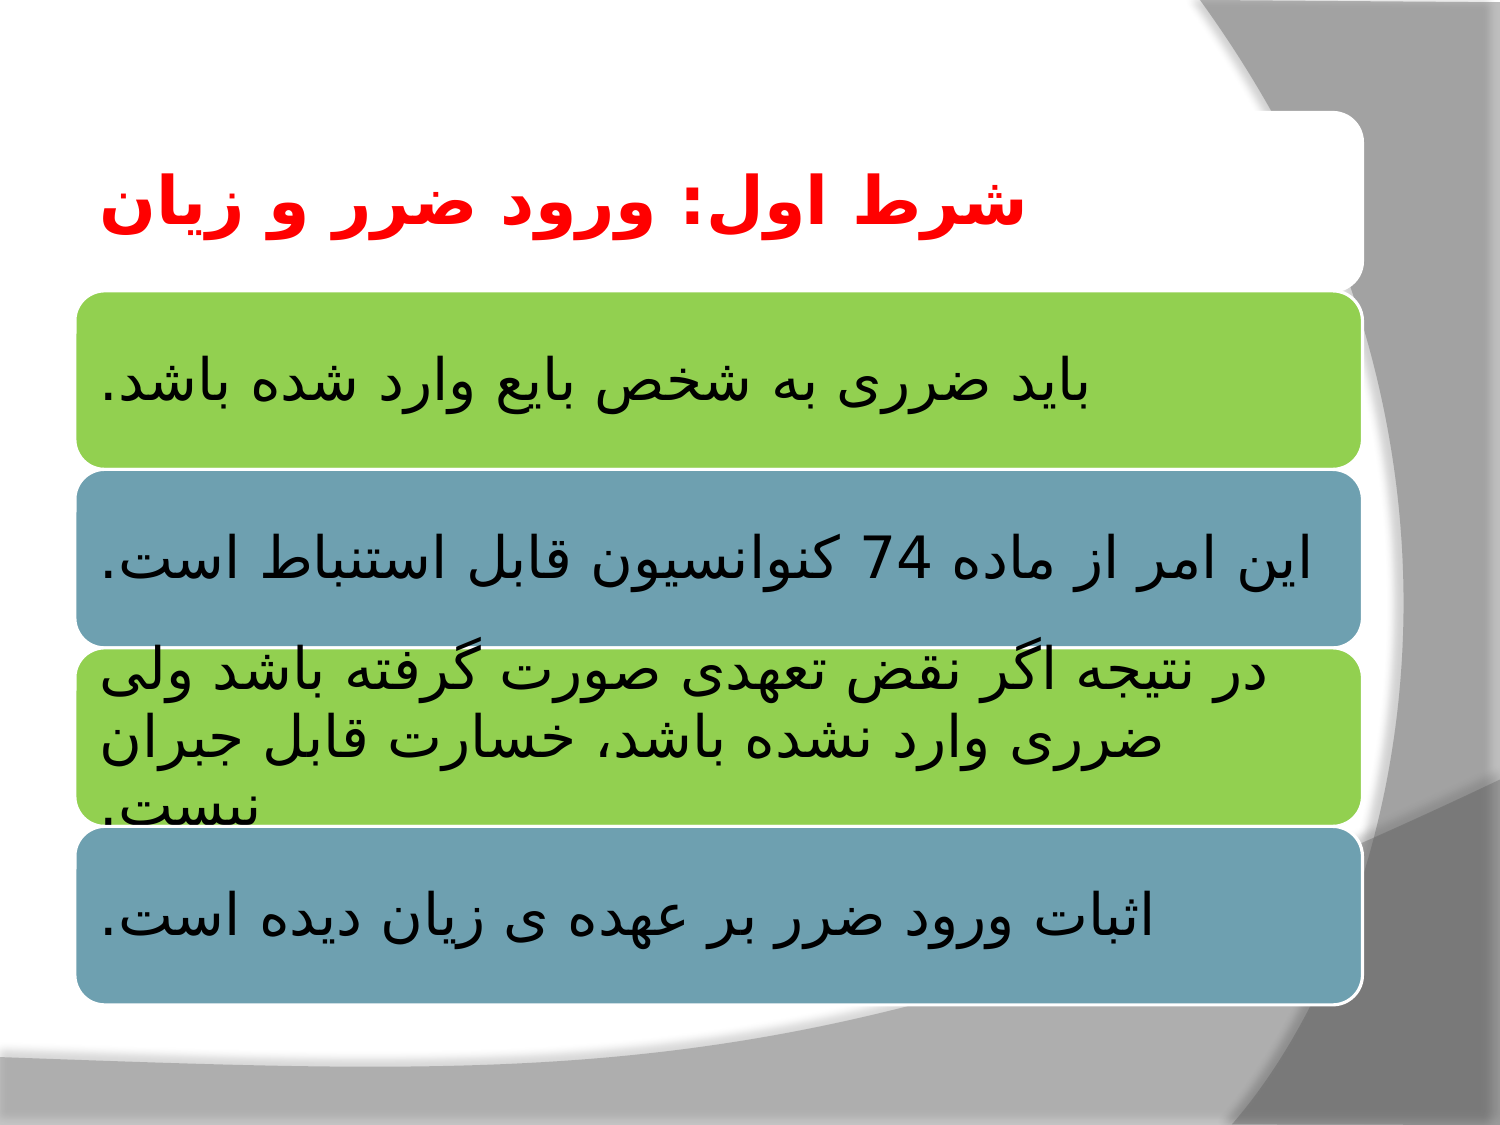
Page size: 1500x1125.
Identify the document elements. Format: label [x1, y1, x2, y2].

list [74, 112, 1363, 1006]
